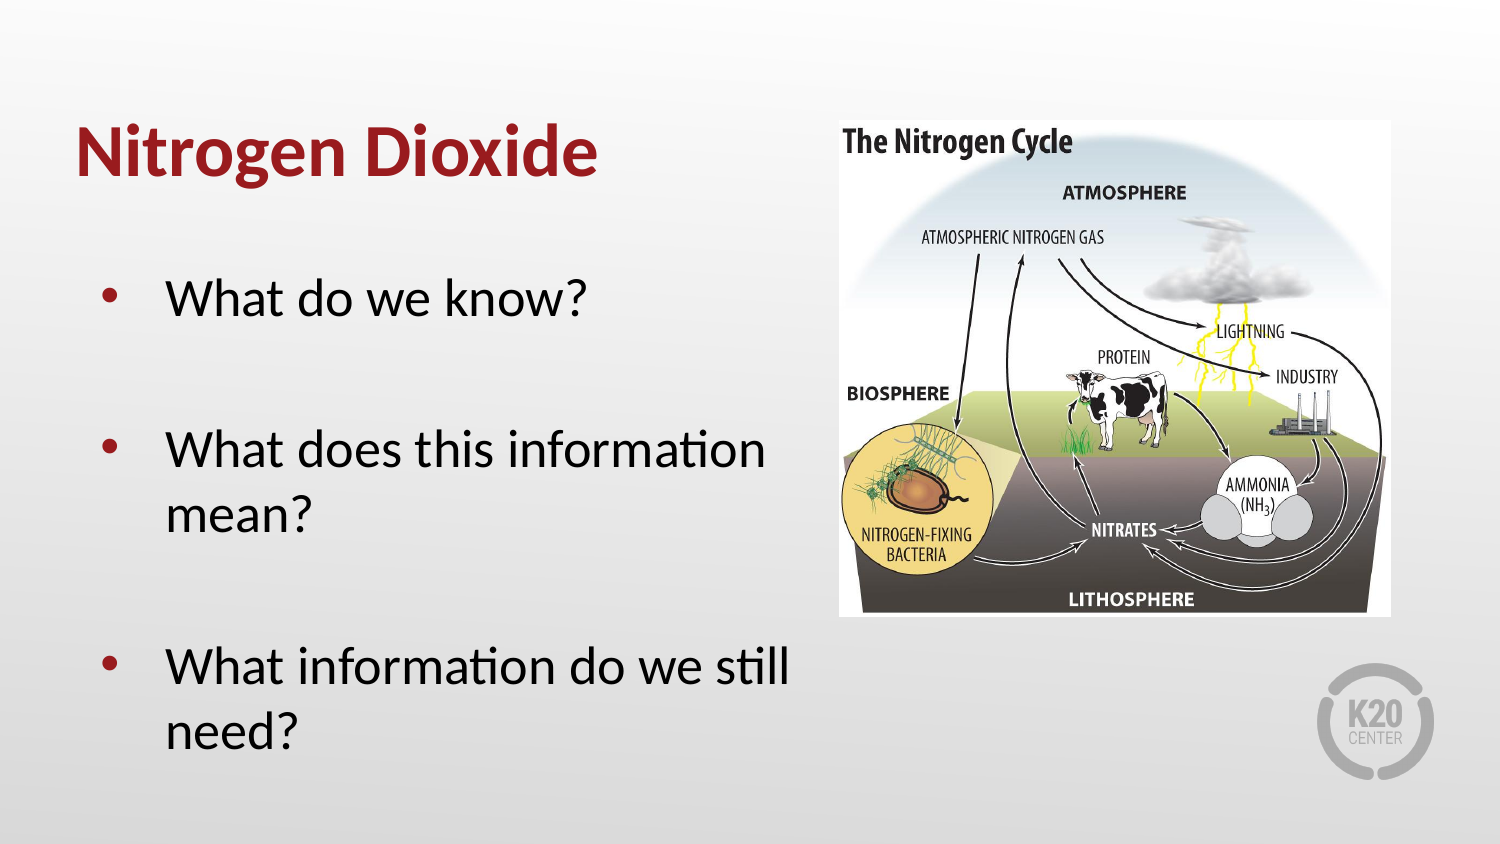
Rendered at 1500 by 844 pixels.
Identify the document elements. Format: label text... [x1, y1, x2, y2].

title Nitrogen Dioxide [75, 50, 661, 191]
picture [1300, 646, 1451, 797]
list What do we know? What does this information mean? What information do we still need? [75, 214, 899, 808]
picture [838, 120, 1391, 618]
